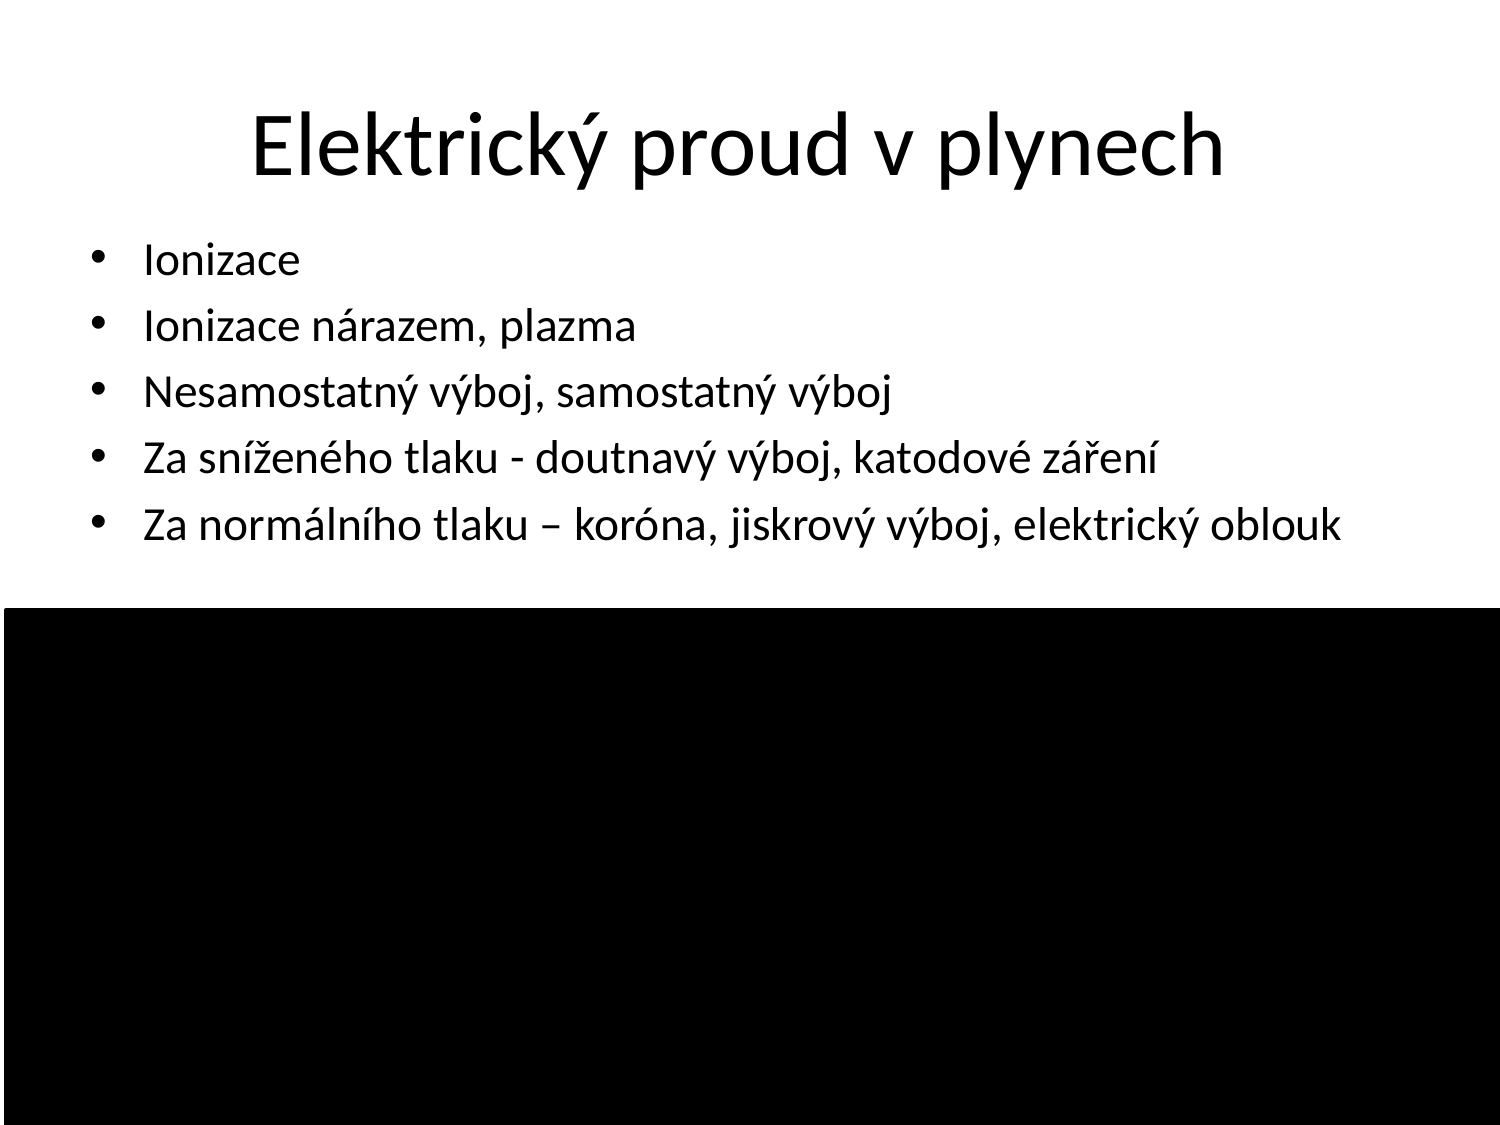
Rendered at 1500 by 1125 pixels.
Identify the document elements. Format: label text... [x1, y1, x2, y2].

text_box [4, 608, 1500, 1125]
title Elektrický proud v plynech [75, 45, 1425, 219]
list Ionizace Ionizace nárazem, plazma Nesamostatný výboj, samostatný výboj Za sníženého tlaku - doutnavý výboj, katodové záření Za normálního tlaku – koróna, jiskrový výboj, elektrický oblouk [75, 219, 1425, 598]
